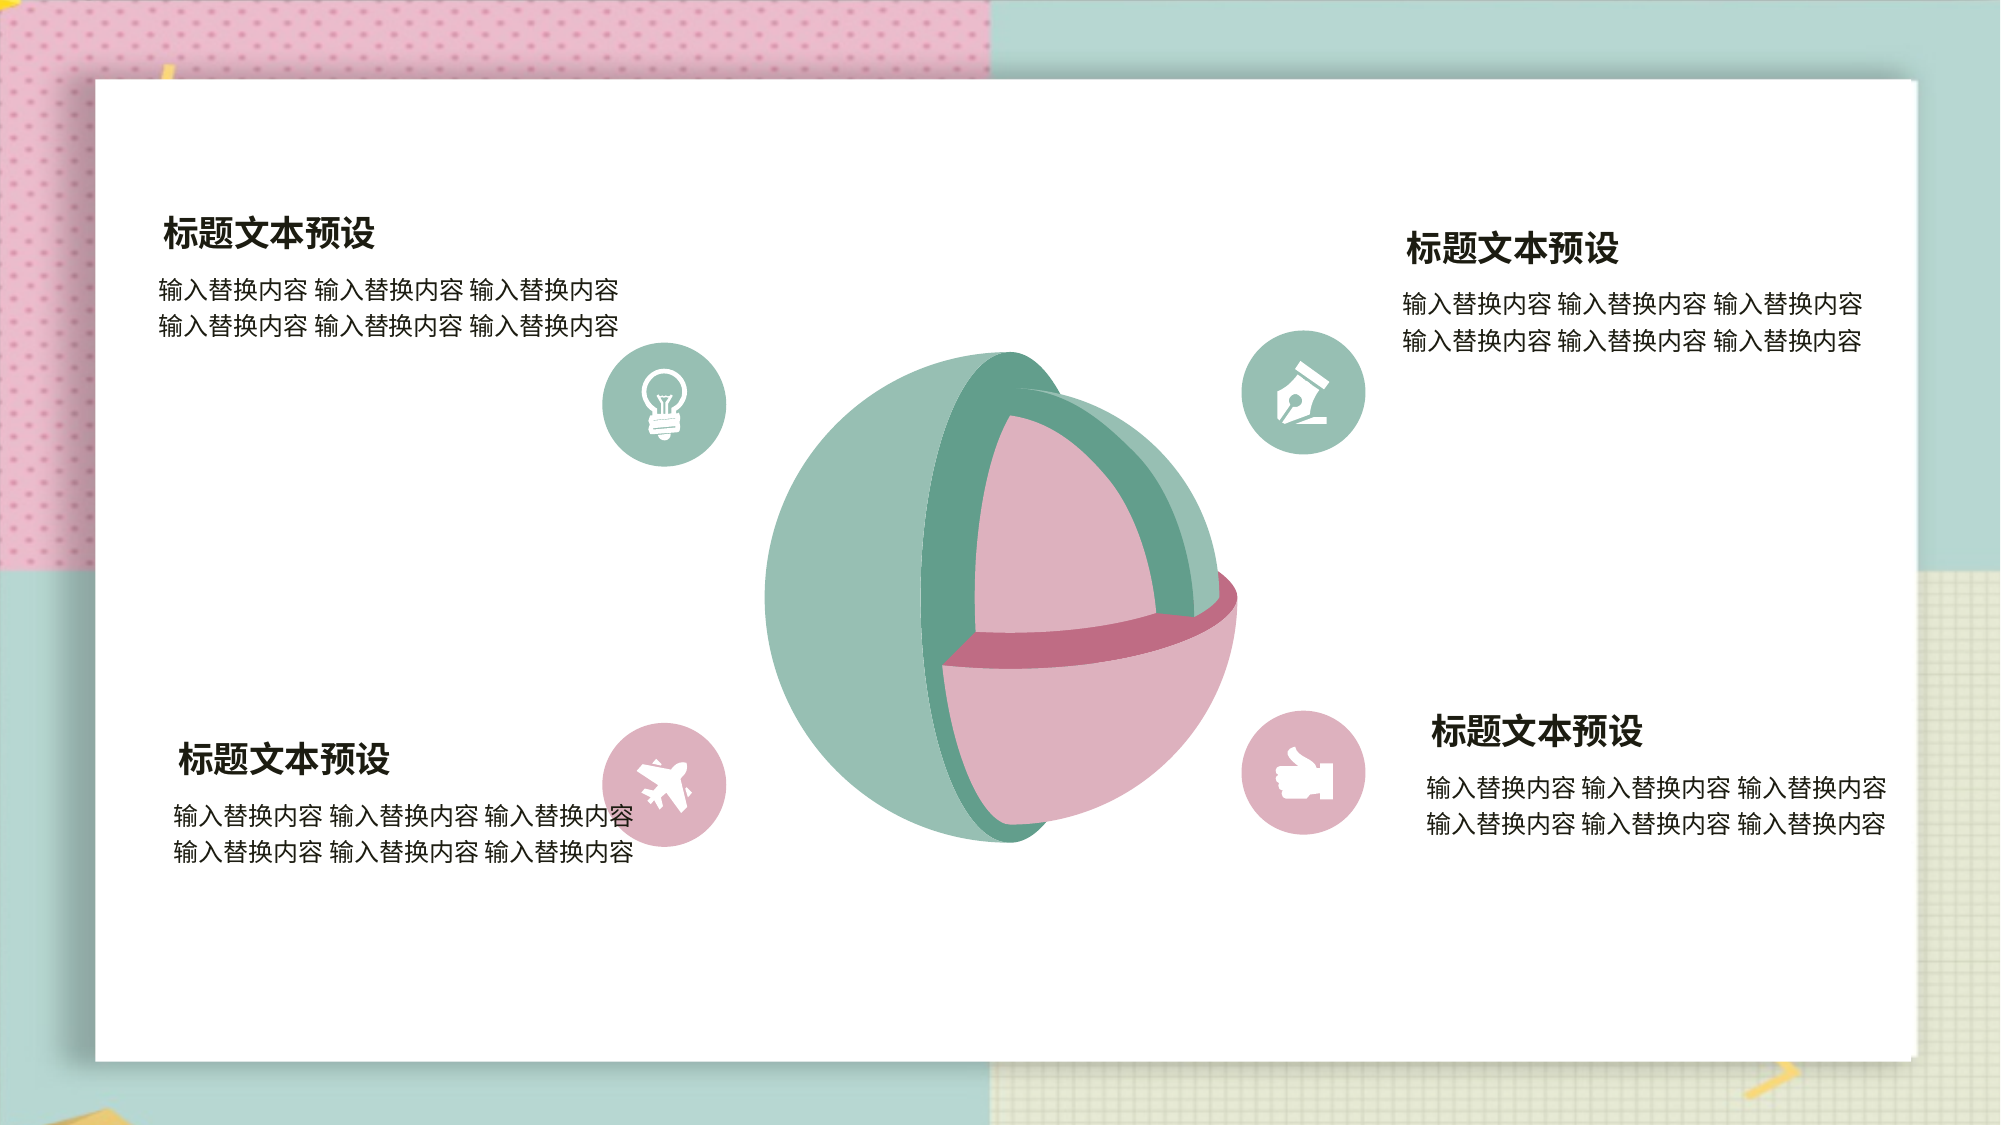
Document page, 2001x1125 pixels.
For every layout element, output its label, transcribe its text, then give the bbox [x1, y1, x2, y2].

text_box 输入替换内容 输入替换内容 输入替换内容 输入替换内容 输入替换内容 输入替换内容 [159, 787, 652, 879]
picture [0, 0, 2001, 1125]
text_box 标题文本预设 [148, 203, 385, 262]
text_box 标题文本预设 [163, 729, 400, 788]
text_box 标题文本预设 [1416, 701, 1653, 759]
text_box 输入替换内容 输入替换内容 输入替换内容 输入替换内容 输入替换内容 输入替换内容 [144, 261, 637, 353]
text_box 标题文本预设 [1392, 218, 1629, 276]
text_box 输入替换内容 输入替换内容 输入替换内容 输入替换内容 输入替换内容 输入替换内容 [1387, 275, 1881, 368]
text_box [1241, 330, 1366, 455]
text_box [764, 351, 1238, 843]
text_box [602, 342, 727, 467]
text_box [1241, 710, 1366, 835]
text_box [602, 722, 727, 847]
text_box 输入替换内容 输入替换内容 输入替换内容 输入替换内容 输入替换内容 输入替换内容 [1411, 758, 1905, 851]
